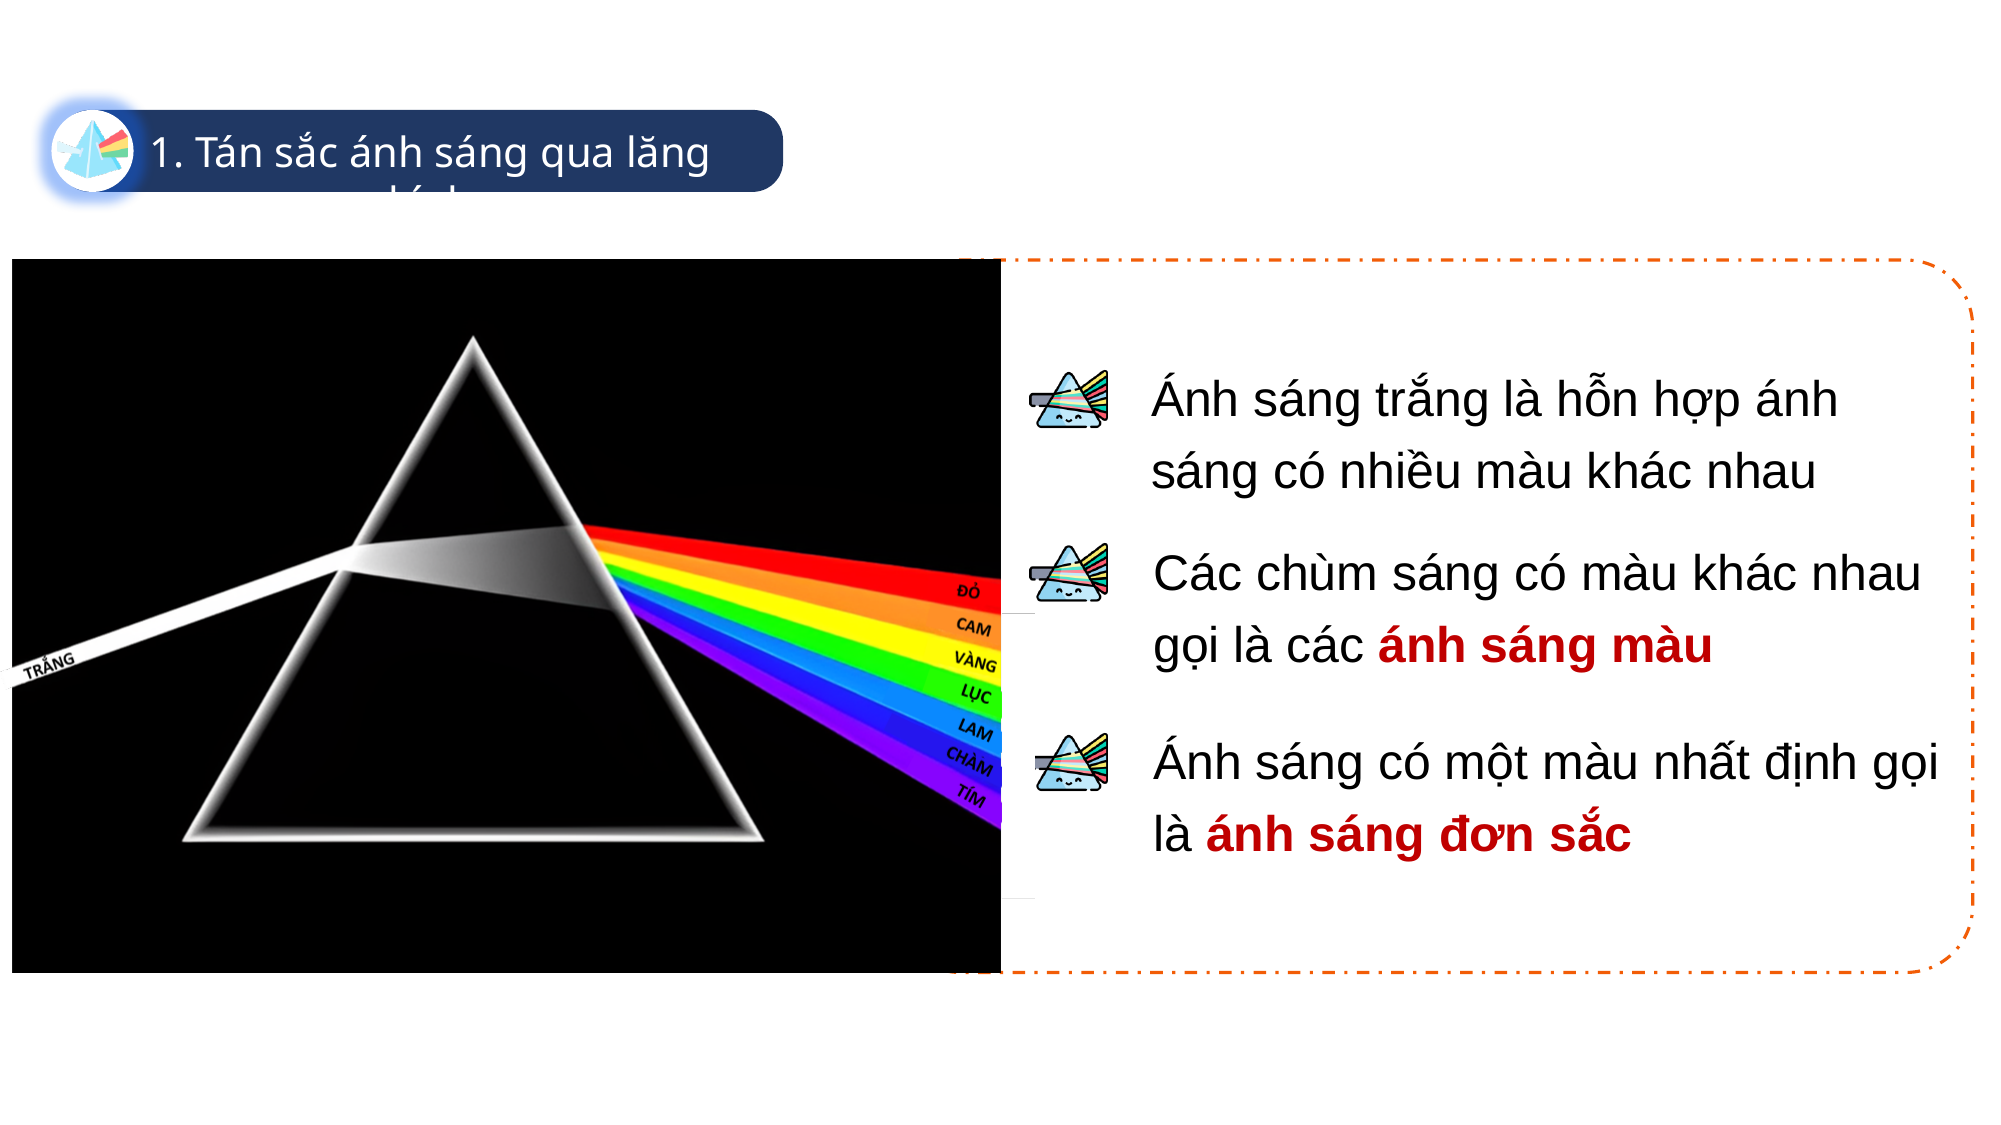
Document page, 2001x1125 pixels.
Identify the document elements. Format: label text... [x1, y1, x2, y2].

picture [0, 259, 1108, 974]
text_box Ánh sáng trắng là hỗn hợp ánh sáng có nhiều màu khác nhau [1136, 346, 1929, 506]
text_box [51, 109, 784, 192]
text_box Ánh sáng có một màu nhất định gọi là ánh sáng đơn sắc [1138, 710, 1973, 869]
text_box [1035, 258, 1974, 974]
text_box Các chùm sáng có màu khác nhau gọi là các ánh sáng màu [1138, 520, 1973, 680]
